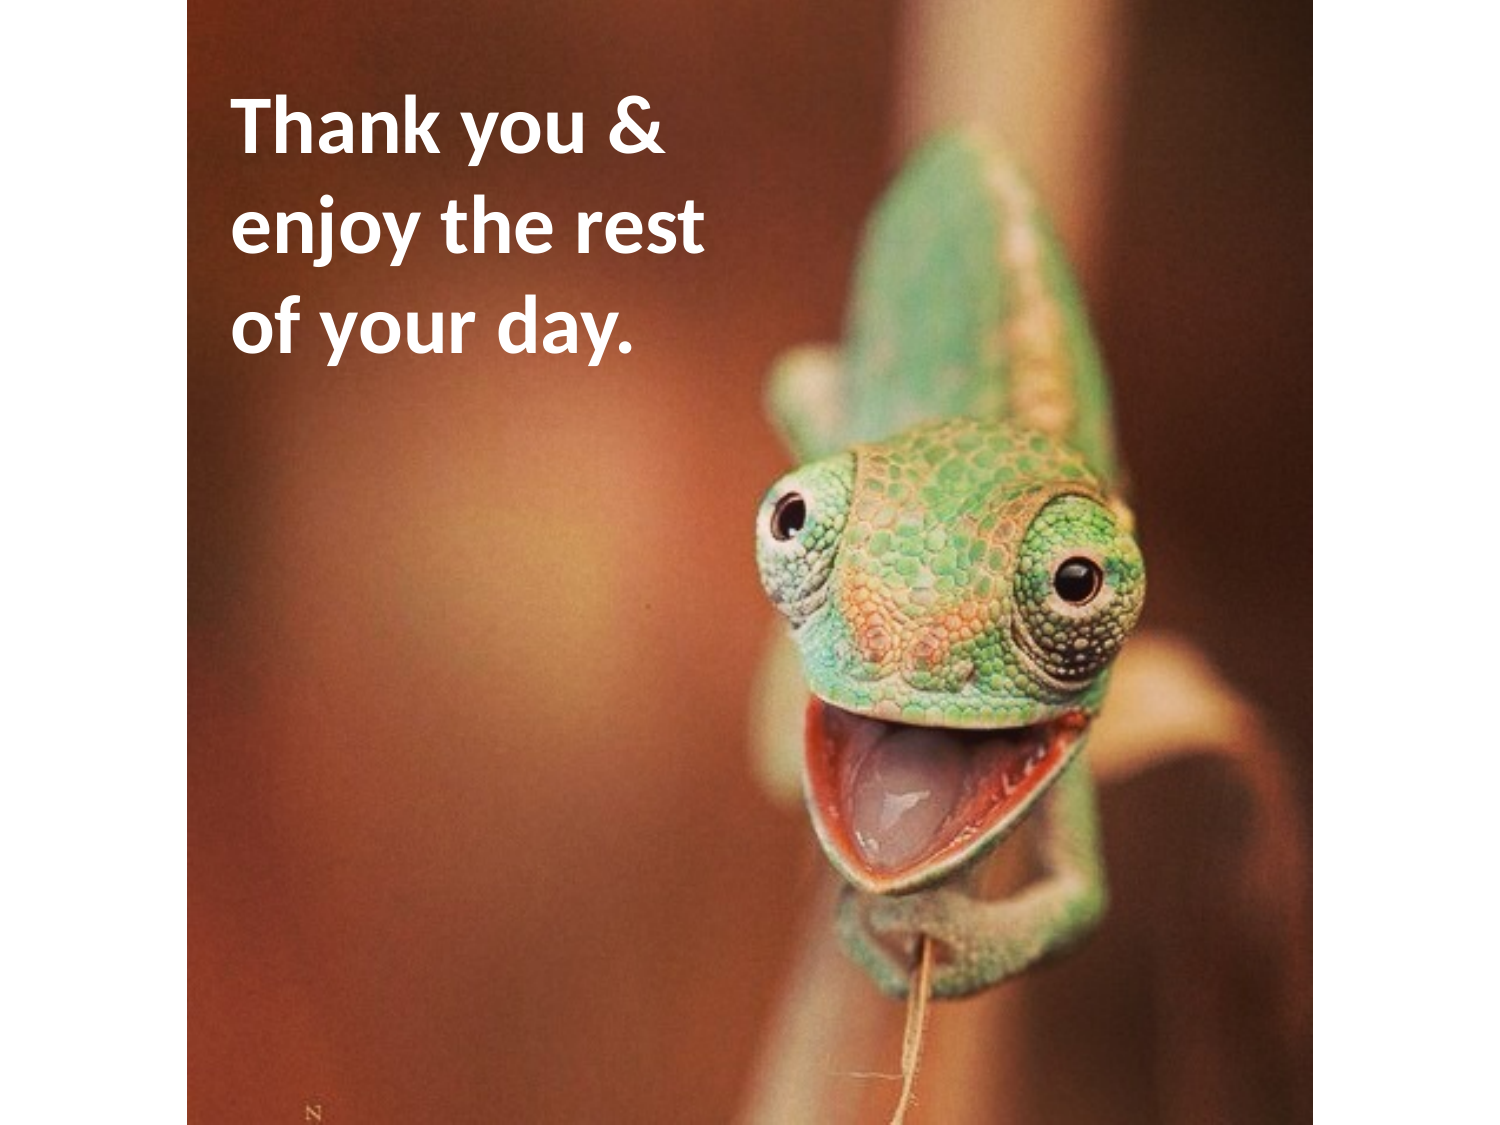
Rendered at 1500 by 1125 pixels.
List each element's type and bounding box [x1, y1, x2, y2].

picture [187, 0, 1313, 1125]
